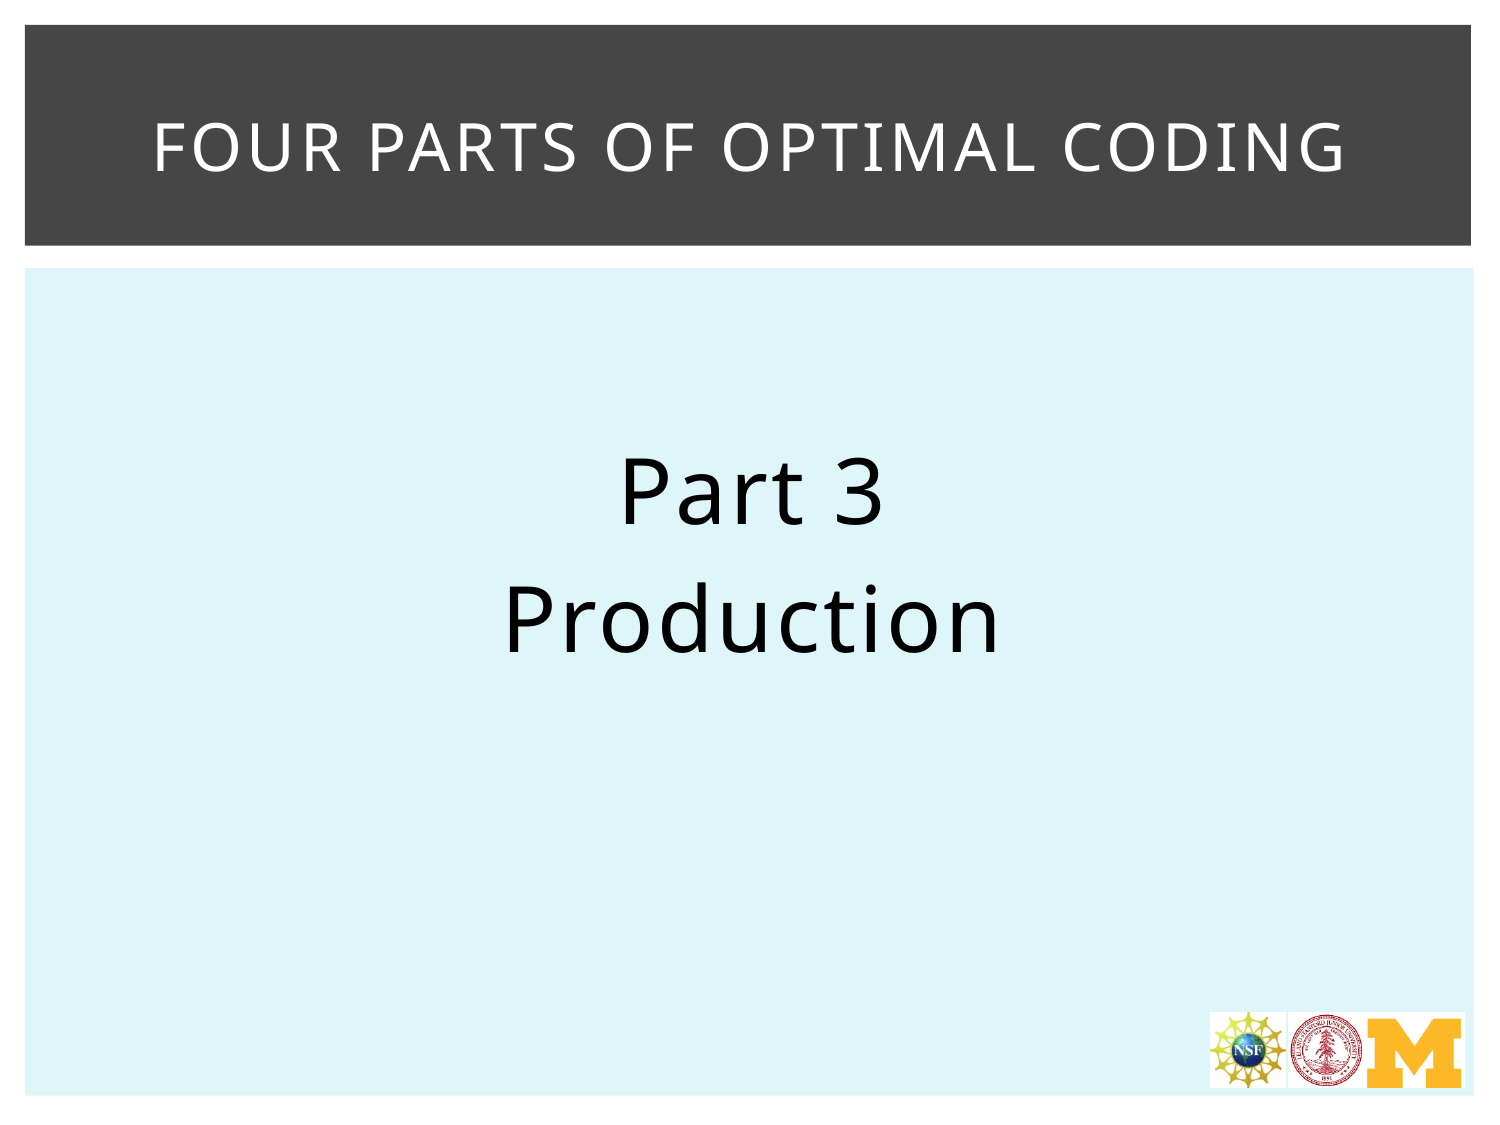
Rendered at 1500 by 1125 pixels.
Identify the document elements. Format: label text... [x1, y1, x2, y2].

picture [1210, 1012, 1286, 1088]
title four parts of optimal coding [62, 58, 1438, 232]
picture [1288, 1012, 1466, 1088]
list Part 3 Production [62, 425, 1442, 768]
